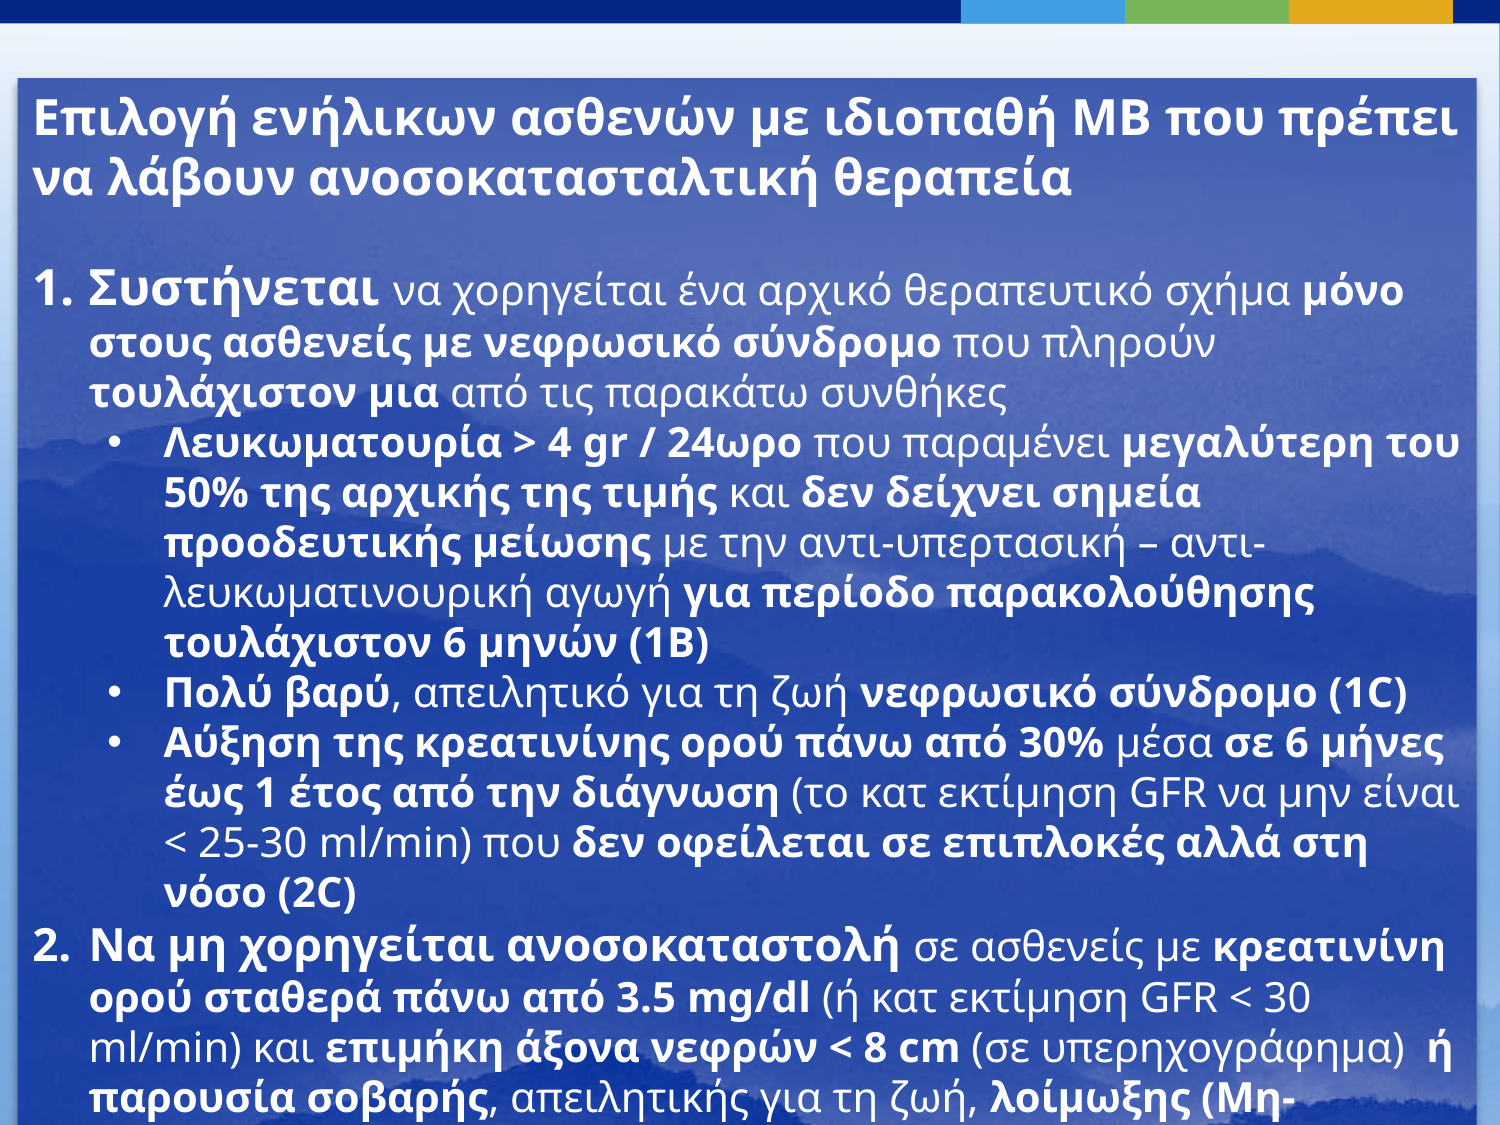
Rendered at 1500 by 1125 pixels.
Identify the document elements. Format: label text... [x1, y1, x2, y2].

text_box Επιλογή ενήλικων ασθενών με ιδιοπαθή ΜΒ που πρέπει να λάβουν ανοσοκατασταλτική θεραπεία Συστήνεται να χορηγείται ένα αρχικό θεραπευτικό σχήμα μόνο στους ασθενείς με νεφρωσικό σύνδρομο που πληρούν τουλάχιστον μια από τις παρακάτω συνθήκες Λευκωματουρία > 4 gr / 24ωρο που παραμένει μεγαλύτερη του 50% της αρχικής της τιμής και δεν δείχνει σημεία προοδευτικής μείωσης με την αντι-υπερτασική – αντι-λευκωματινουρική αγωγή για περίοδο παρακολούθησης τουλάχιστον 6 μηνών (1Β) Πολύ βαρύ, απειλητικό για τη ζωή νεφρωσικό σύνδρομο (1C) Αύξηση της κρεατινίνης ορού πάνω από 30% μέσα σε 6 μήνες έως 1 έτος από την διάγνωση (το κατ εκτίμηση GFR να μην είναι < 25-30 ml/min) που δεν οφείλεται σε επιπλοκές αλλά στη νόσο (2C) Να μη χορηγείται ανοσοκαταστολή σε ασθενείς με κρεατινίνη ορού σταθερά πάνω από 3.5 mg/dl (ή κατ εκτίμηση GFR < 30 ml/min) και επιμήκη άξονα νεφρών < 8 cm (σε υπερηχογράφημα) ή παρουσία σοβαρής, απειλητικής για τη ζωή, λοίμωξης (Μη-διαβαθμισμένο). KDIGO 2012 [17, 78, 1477, 1125]
